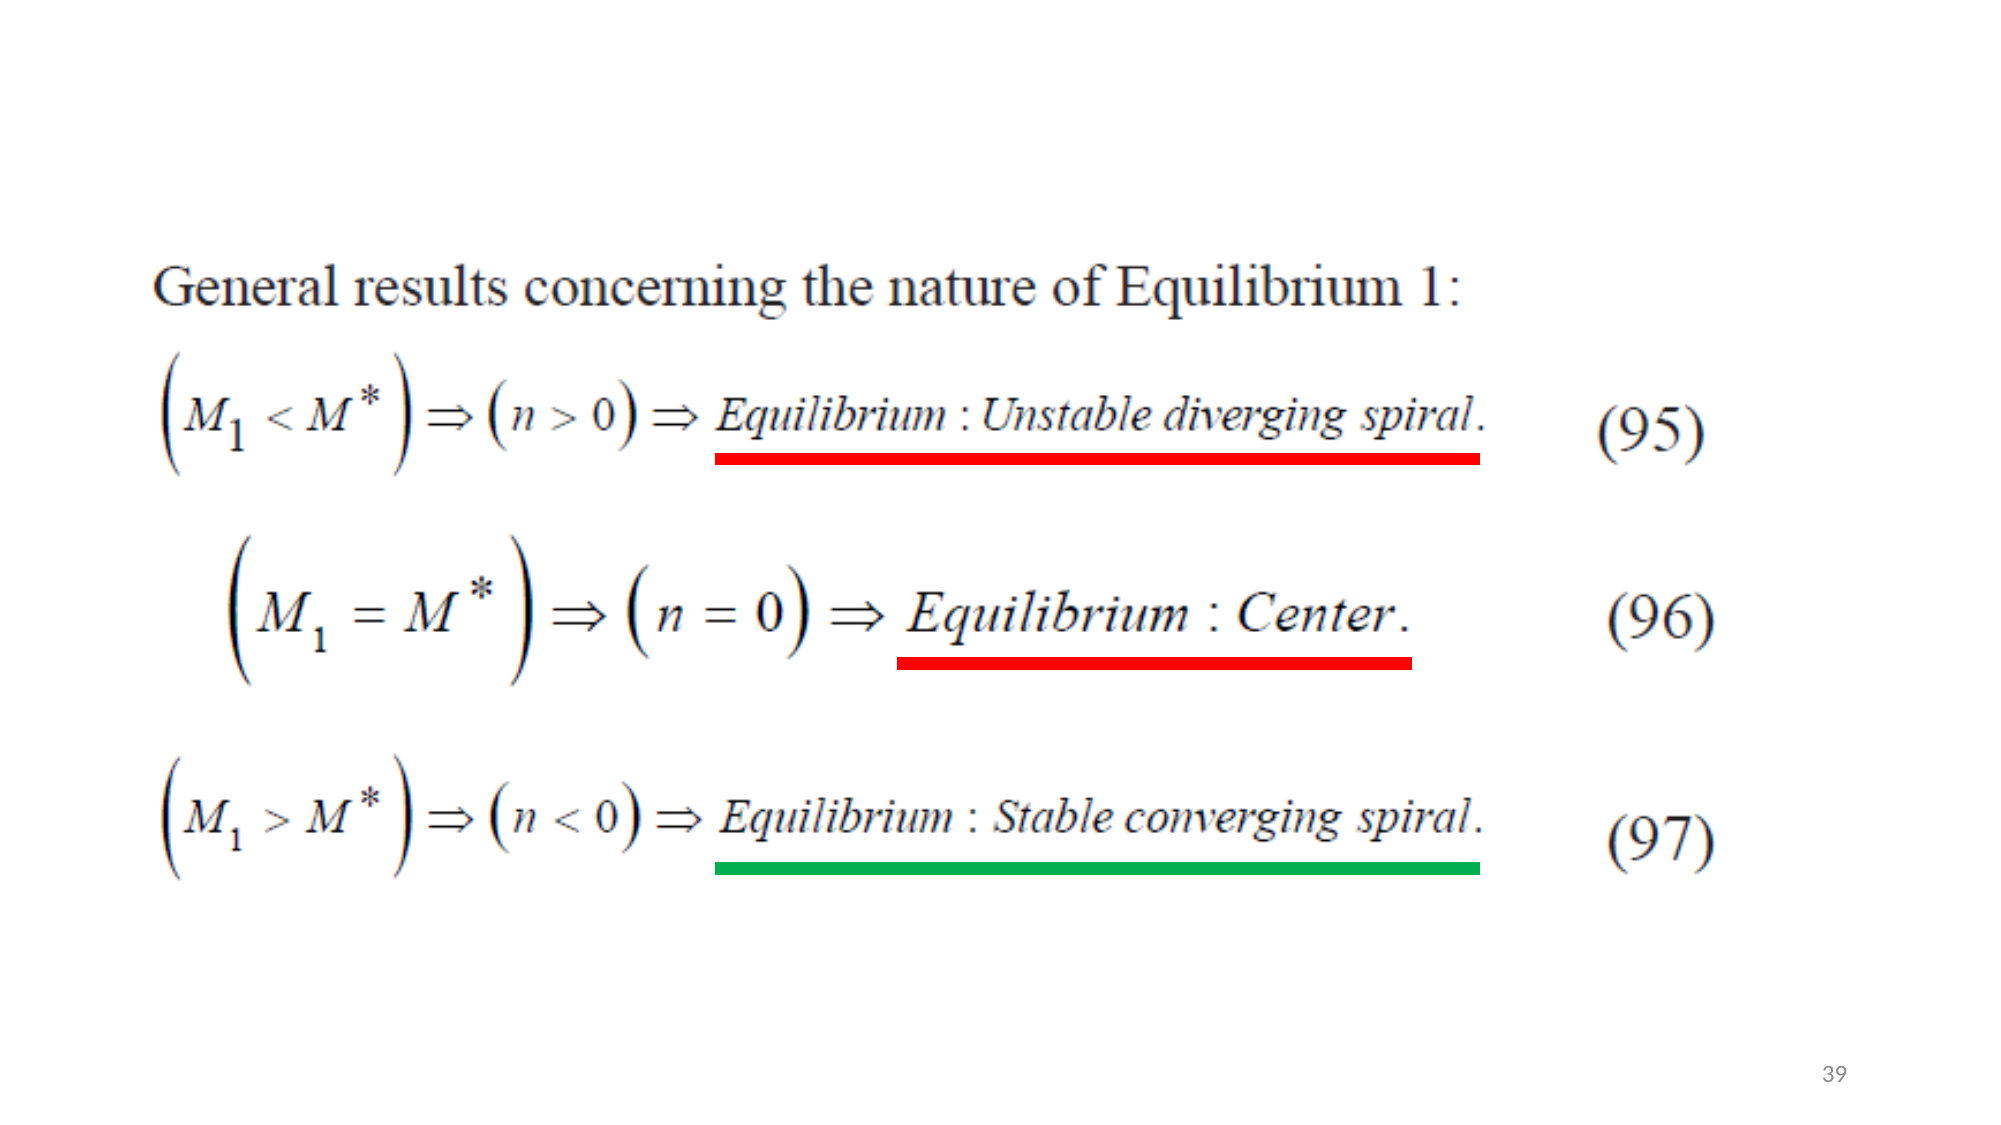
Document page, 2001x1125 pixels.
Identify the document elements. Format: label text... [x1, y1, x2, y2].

slide_number 39 [1412, 1042, 1863, 1103]
picture [72, 254, 1820, 905]
